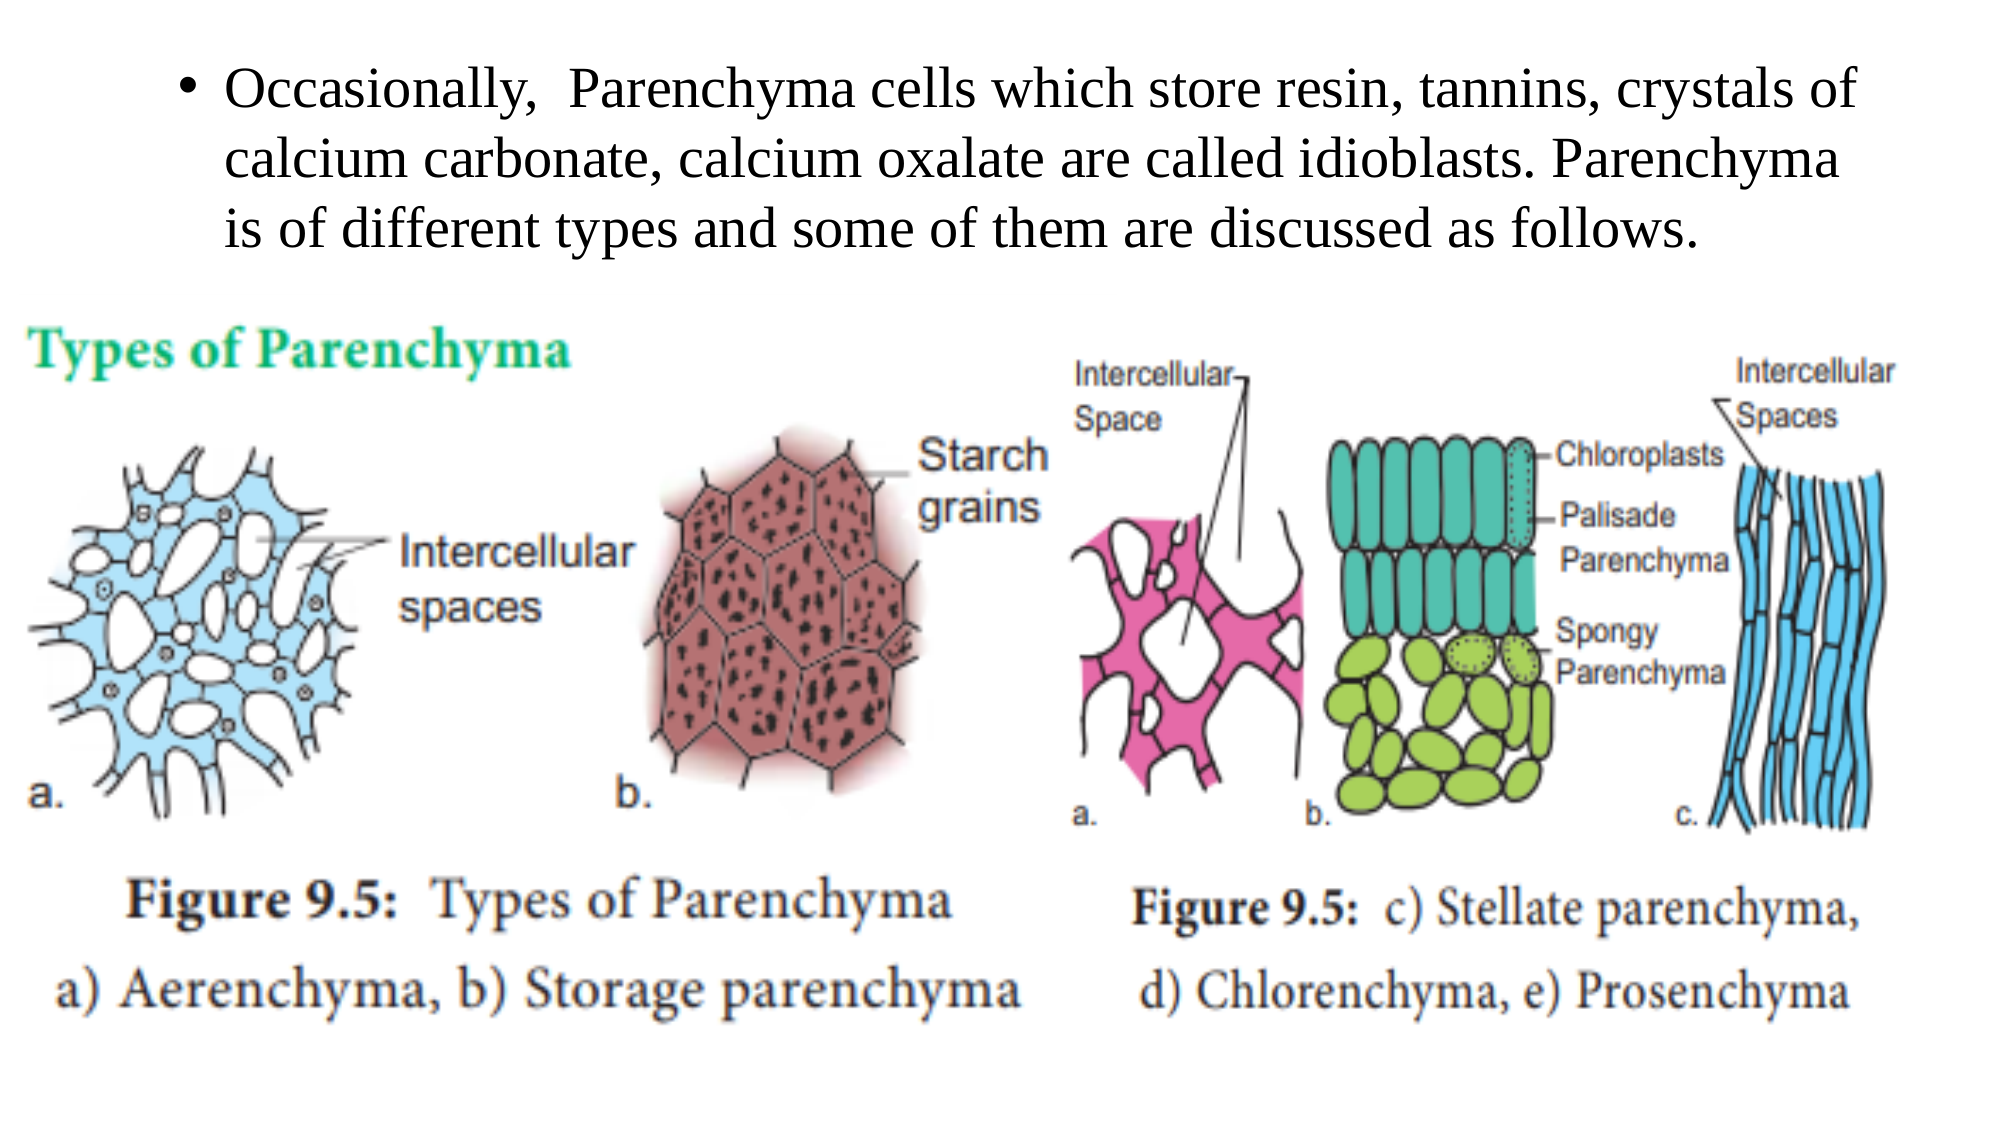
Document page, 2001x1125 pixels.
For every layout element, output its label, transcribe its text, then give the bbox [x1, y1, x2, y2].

picture [19, 293, 1933, 1077]
text_box Occasionally, Parenchyma cells which store resin, tannins, crystals of calcium carbonate, calcium oxalate are called idioblasts. Parenchyma is of different types and some of them are discussed as follows. [163, 42, 1891, 267]
